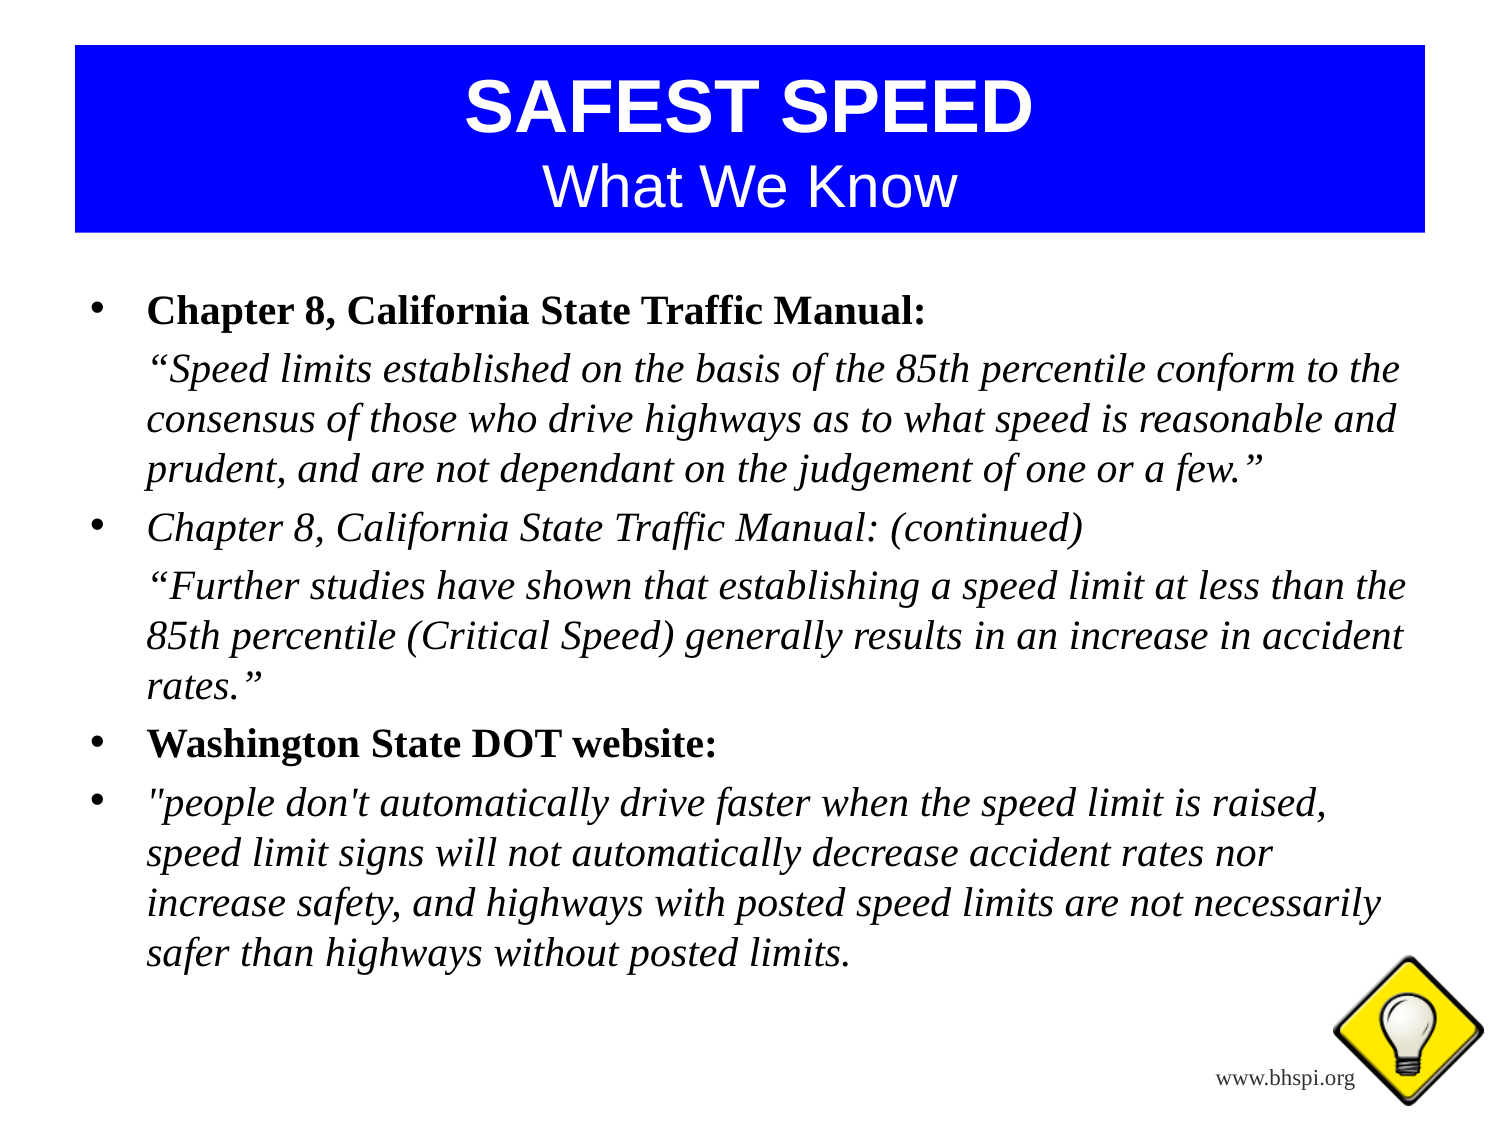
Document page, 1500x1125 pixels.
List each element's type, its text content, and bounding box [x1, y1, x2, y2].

text_box www.bhspi.org [1200, 1055, 1328, 1098]
list Chapter 8, California State Traffic Manual: “Speed limits established on the basis of the 85th percentile conform to the consensus of those who drive highways as to what speed is reasonable and prudent, and are not dependant on the judgement of one or a few.” Chapter 8, California State Traffic Manual: (continued) “Further studies have shown that establishing a speed limit at less than the 85th percentile (Critical Speed) generally results in an increase in accident rates.” Washington State DOT website: "people don't automatically drive faster when the speed limit is raised, speed limit signs will not automatically decrease accident rates nor increase safety, and highways with posted speed limits are not necessarily safer than highways without posted limits. [74, 274, 1426, 1085]
picture [1333, 955, 1485, 1106]
title SAFEST SPEED What We Know [74, 44, 1426, 233]
